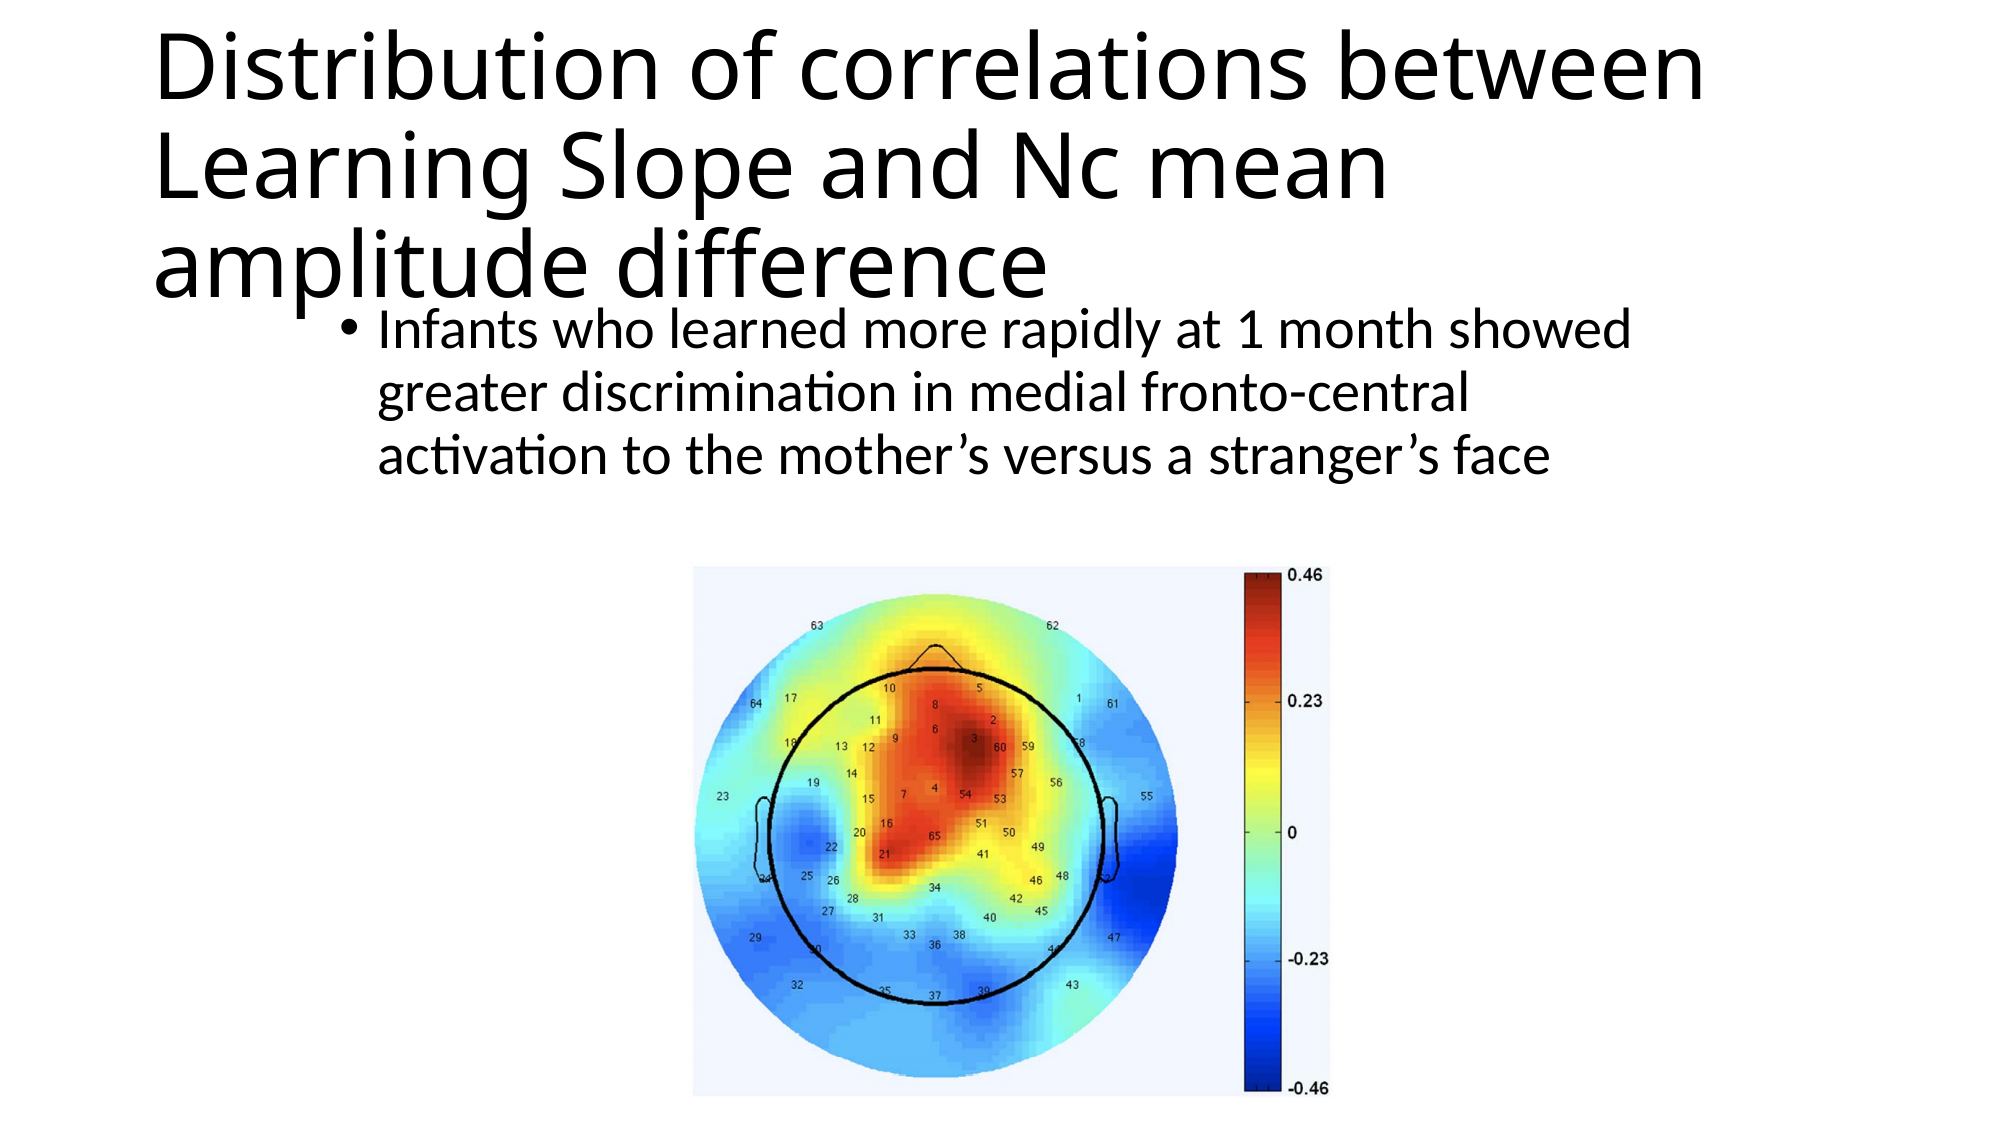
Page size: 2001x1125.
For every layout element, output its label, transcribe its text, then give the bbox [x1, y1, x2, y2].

list Infants who learned more rapidly at 1 month showed greater discrimination in medial fronto-central activation to the mother’s versus a stranger’s face [324, 291, 1713, 575]
title Distribution of correlations between Learning Slope and Nc mean amplitude difference [137, 59, 1863, 278]
picture [674, 562, 1337, 1098]
